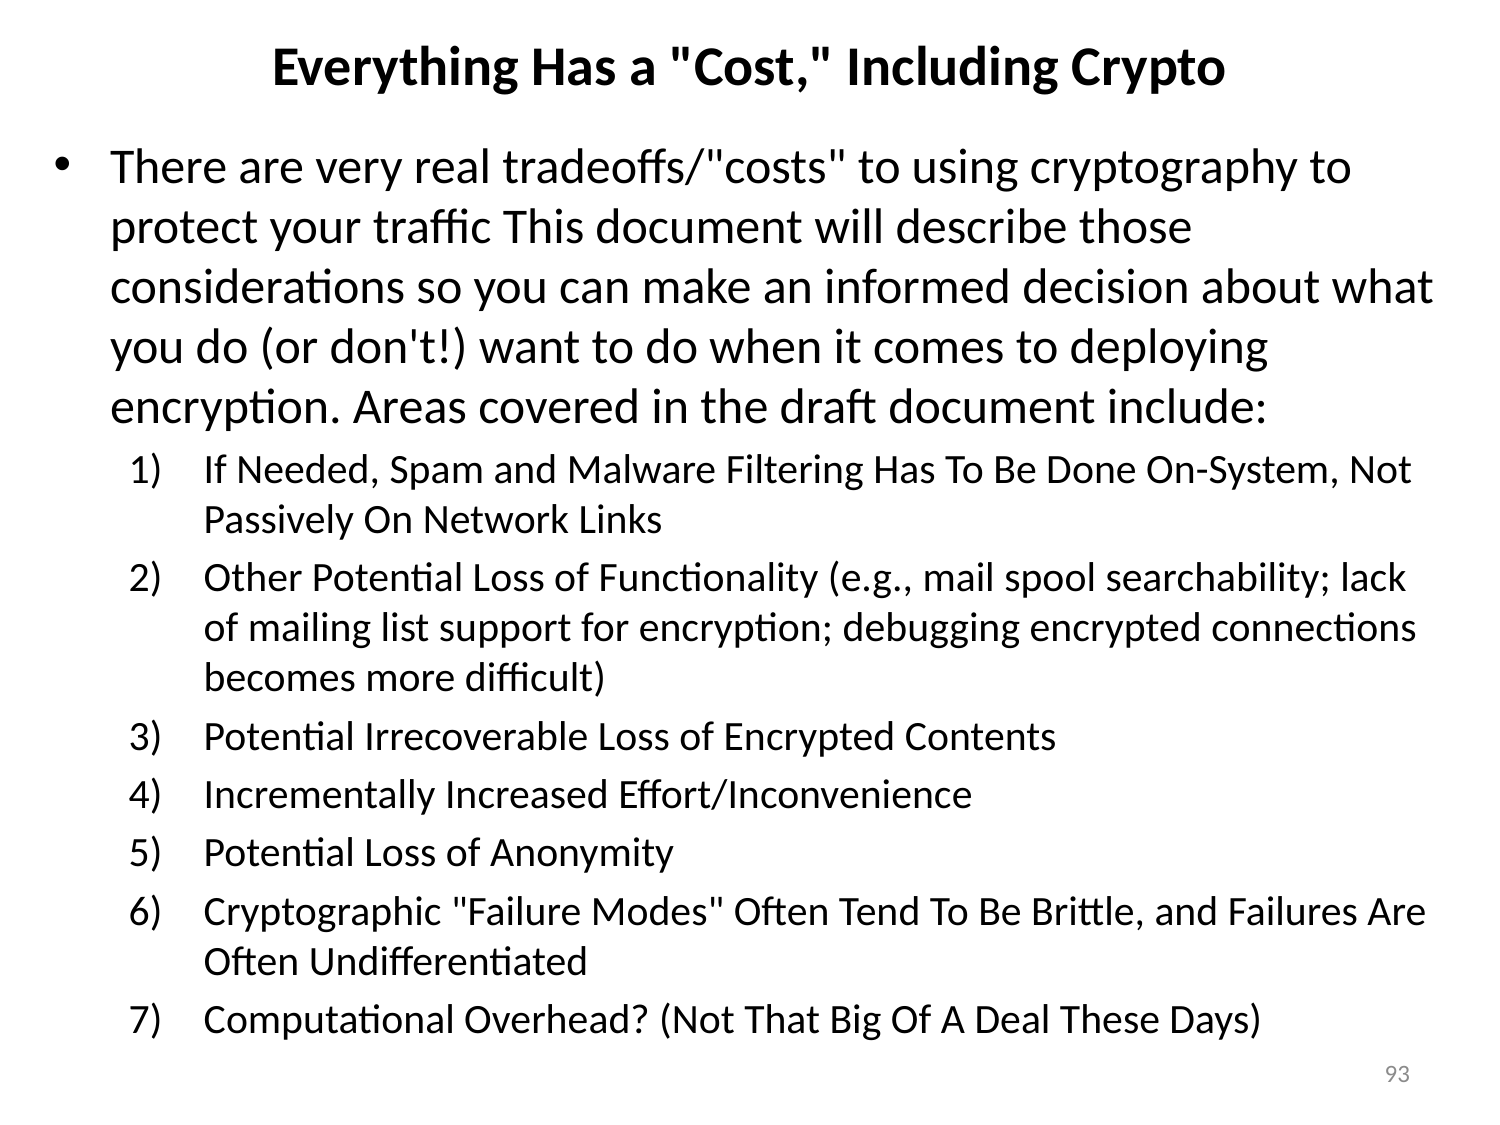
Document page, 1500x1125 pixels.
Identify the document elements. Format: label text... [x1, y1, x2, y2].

slide_number 93 [1074, 1042, 1425, 1103]
list There are very real tradeoffs/"costs" to using cryptography to protect your traffic This document will describe those considerations so you can make an informed decision about what you do (or don't!) want to do when it comes to deploying encryption. Areas covered in the draft document include: If Needed, Spam and Malware Filtering Has To Be Done On-System, Not Passively On Network Links Other Potential Loss of Functionality (e.g., mail spool searchability; lack of mailing list support for encryption; debugging encrypted connections becomes more difficult) Potential Irrecoverable Loss of Encrypted Contents Incrementally Increased Effort/Inconvenience Potential Loss of Anonymity Cryptographic "Failure Modes" Often Tend To Be Brittle, and Failures Are Often Undifferentiated Computational Overhead? (Not That Big Of A Deal These Days) [38, 125, 1459, 1086]
title Everything Has a "Cost," Including Crypto [75, 21, 1425, 105]
